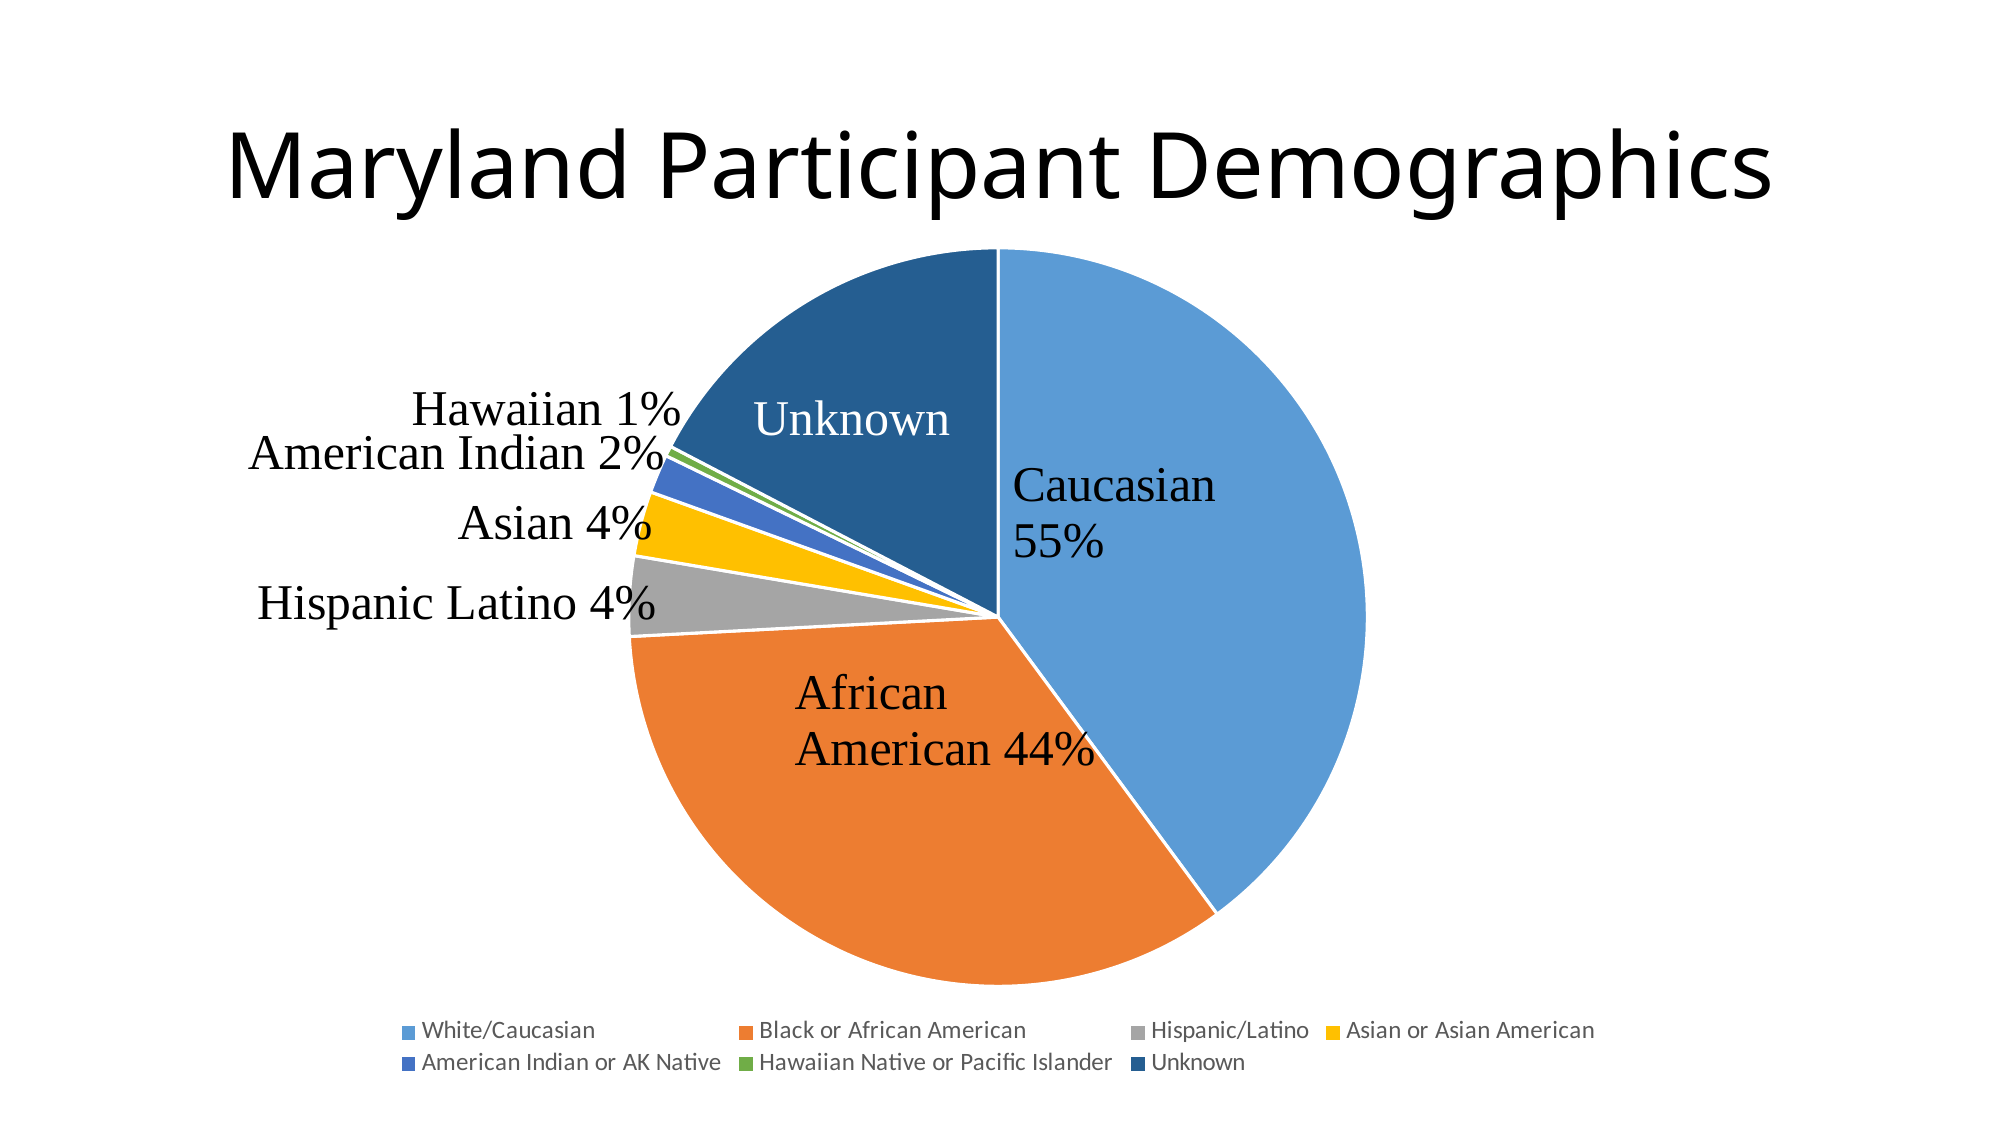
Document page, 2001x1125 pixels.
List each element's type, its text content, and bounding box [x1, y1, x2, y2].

title Maryland Participant Demographics [137, 59, 1863, 230]
chart [85, 230, 1911, 1083]
